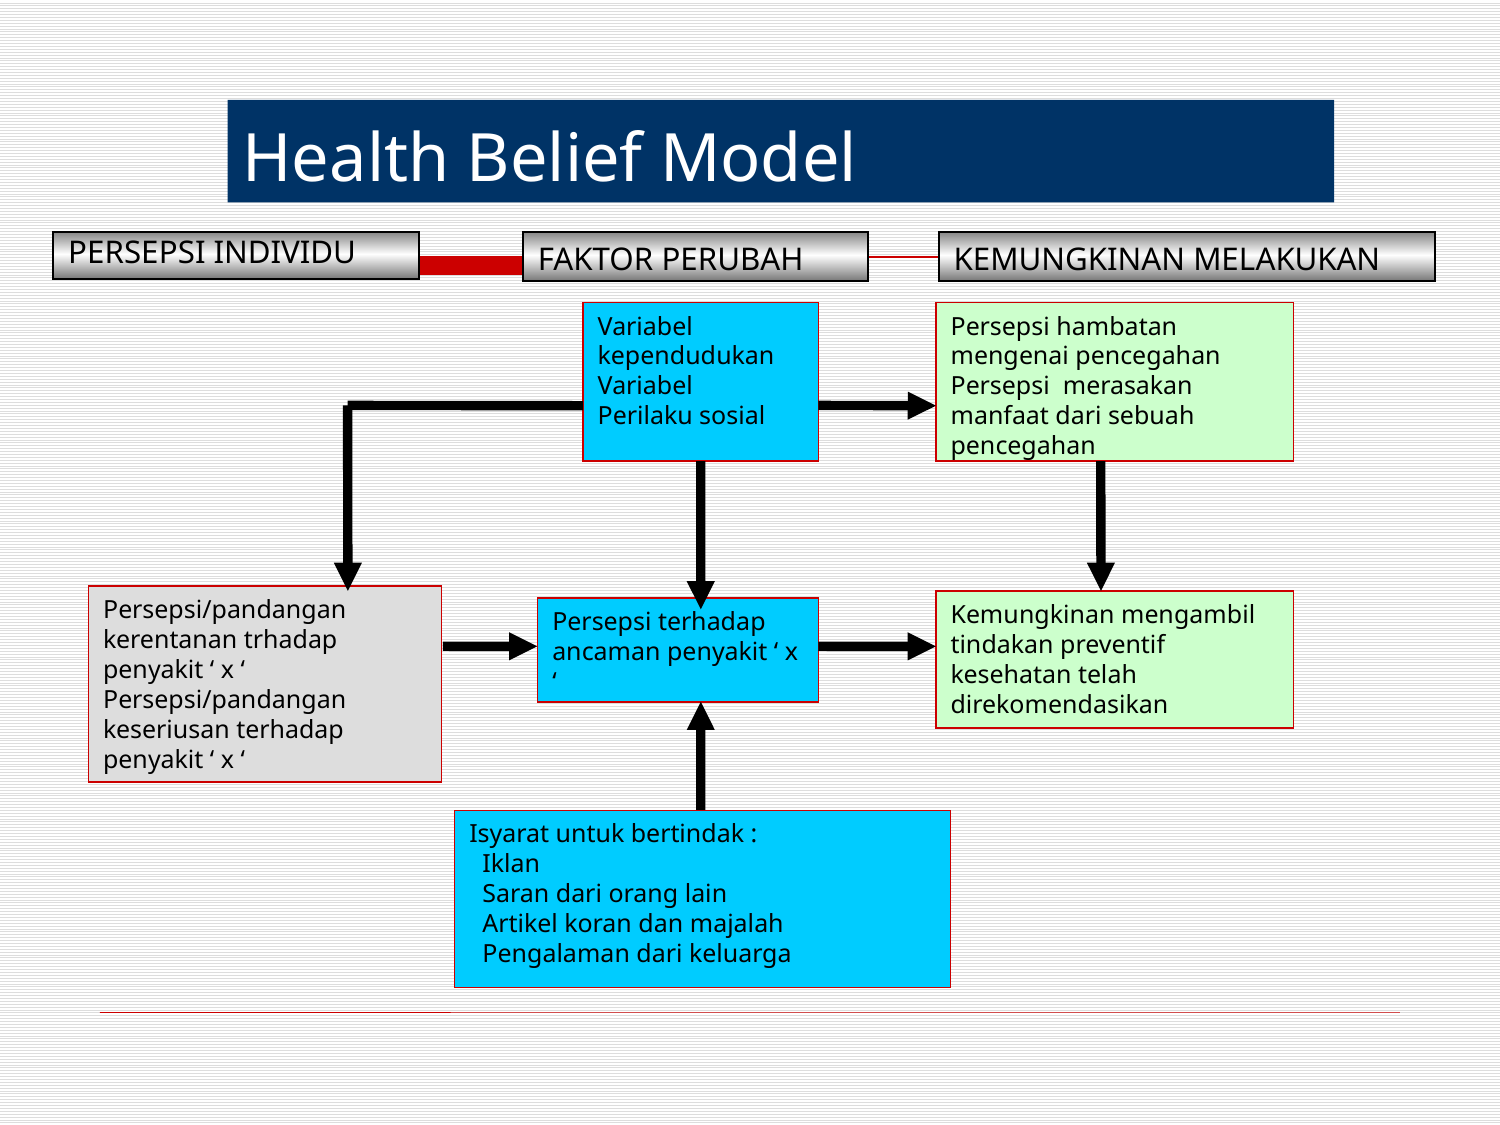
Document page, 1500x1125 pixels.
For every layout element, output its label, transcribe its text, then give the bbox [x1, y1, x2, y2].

text_box [341, 406, 355, 591]
text_box Persepsi/pandangan kerentanan trhadap penyakit ‘ x ‘ Persepsi/pandangan keseriusan terhadap penyakit ‘ x ‘ [88, 586, 442, 783]
text_box [1094, 461, 1108, 591]
title Health Belief Model [227, 99, 1335, 203]
text_box FAKTOR PERUBAH [523, 231, 869, 281]
text_box Kemungkinan mengambil tindakan preventif kesehatan telah direkomendasikan [935, 590, 1294, 728]
text_box [694, 701, 708, 810]
text_box [694, 461, 708, 610]
list PERSEPSI INDIVIDU [52, 231, 420, 280]
text_box Variabel kependudukan Variabel Perilaku sosial [582, 302, 819, 462]
text_box Persepsi terhadap ancaman penyakit ‘ x ‘ [537, 597, 819, 702]
text_box KEMUNGKINAN MELAKUKAN [939, 231, 1436, 281]
text_box [183, 326, 1337, 1012]
text_box [818, 640, 936, 653]
text_box [818, 399, 936, 412]
text_box [442, 640, 538, 653]
text_box Isyarat untuk bertindak : Iklan Saran dari orang lain Artikel koran dan majalah Pengalaman dari keluarga [454, 810, 951, 988]
text_box Persepsi hambatan mengenai pencegahan Persepsi merasakan manfaat dari sebuah pencegahan [935, 302, 1294, 462]
